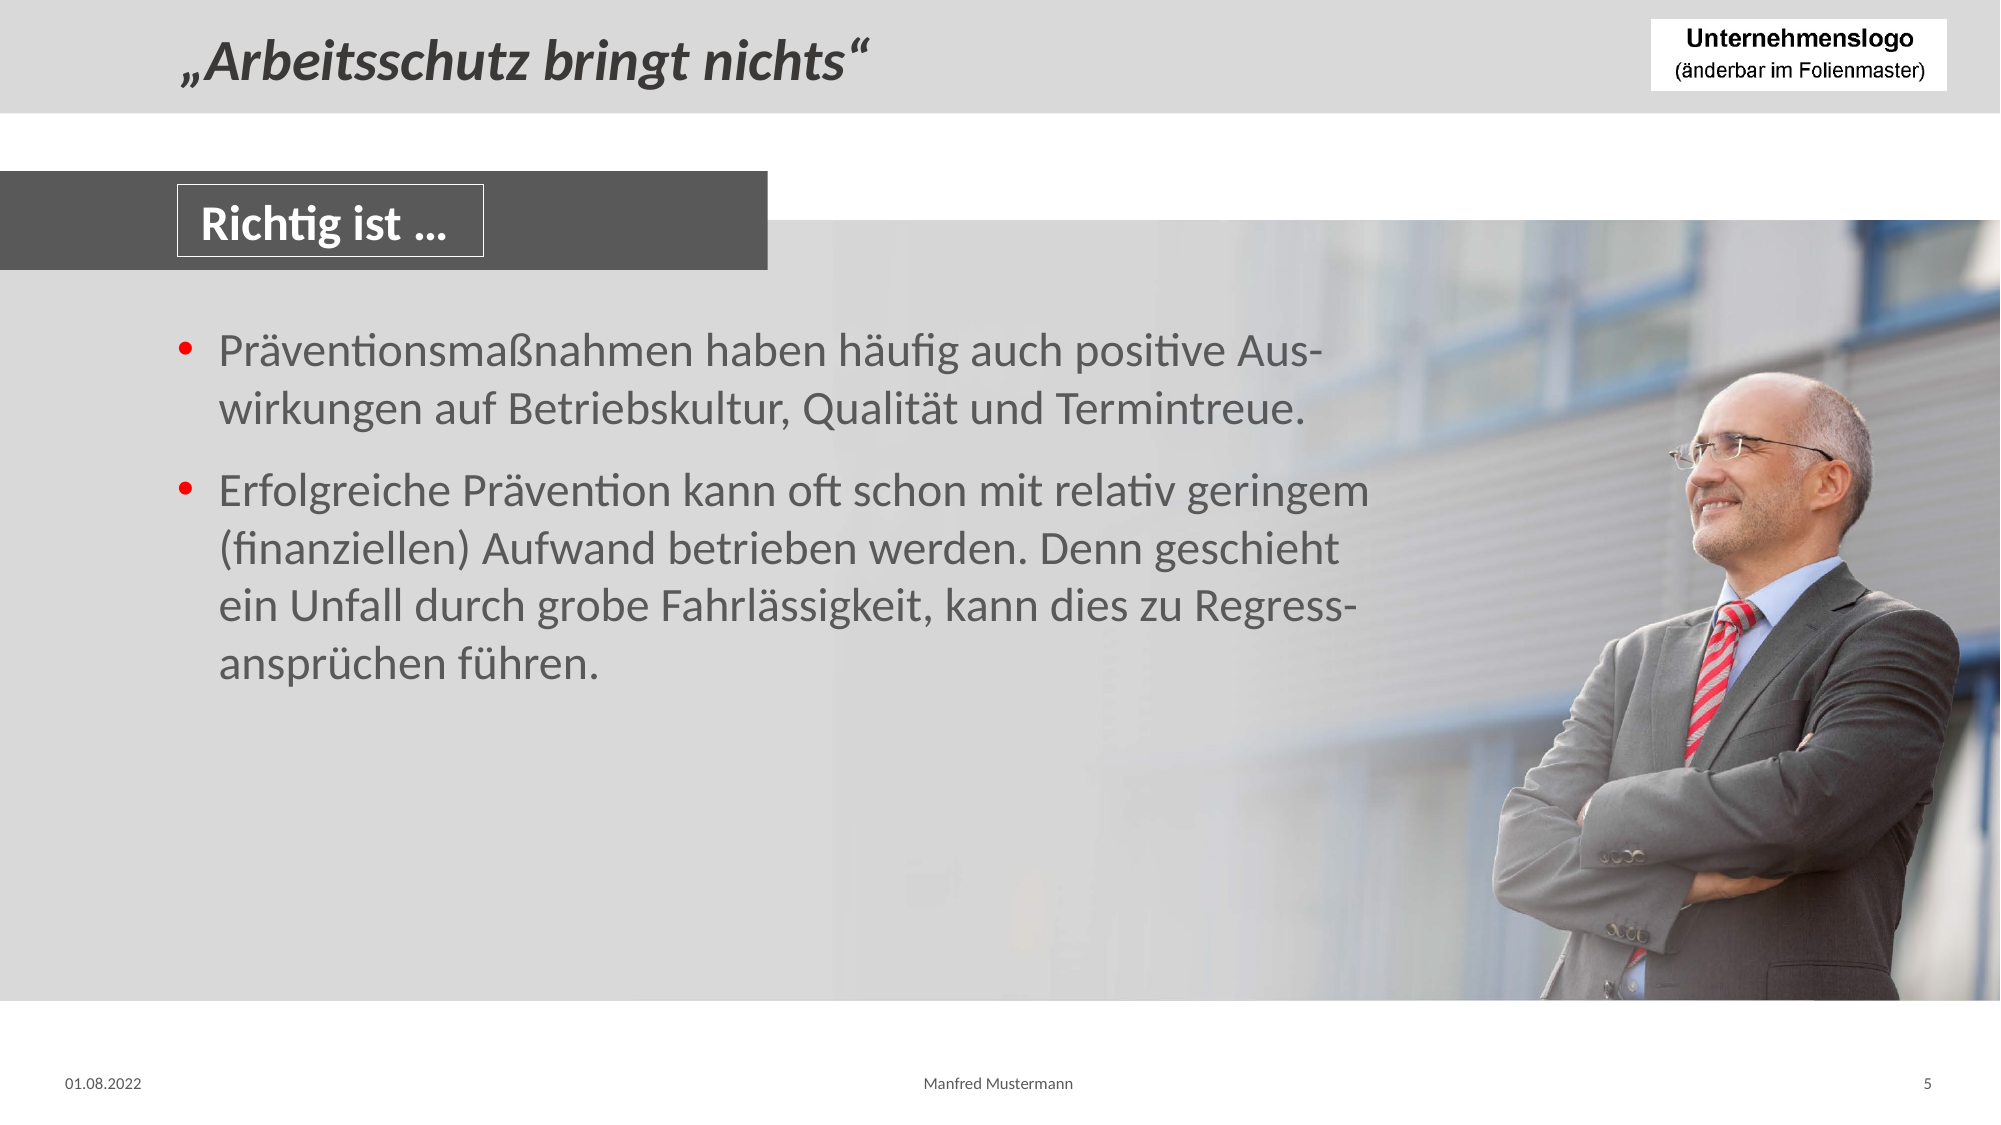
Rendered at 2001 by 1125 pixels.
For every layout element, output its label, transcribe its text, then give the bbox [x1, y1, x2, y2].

text_box Richtig ist … [177, 184, 484, 220]
slide_number 5 [1496, 1065, 1947, 1125]
picture [1651, 19, 1947, 91]
text_box [0, 170, 769, 220]
picture [0, 220, 2000, 1001]
footer Manfred Mustermann [661, 1065, 1337, 1125]
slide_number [50, 1065, 501, 1125]
